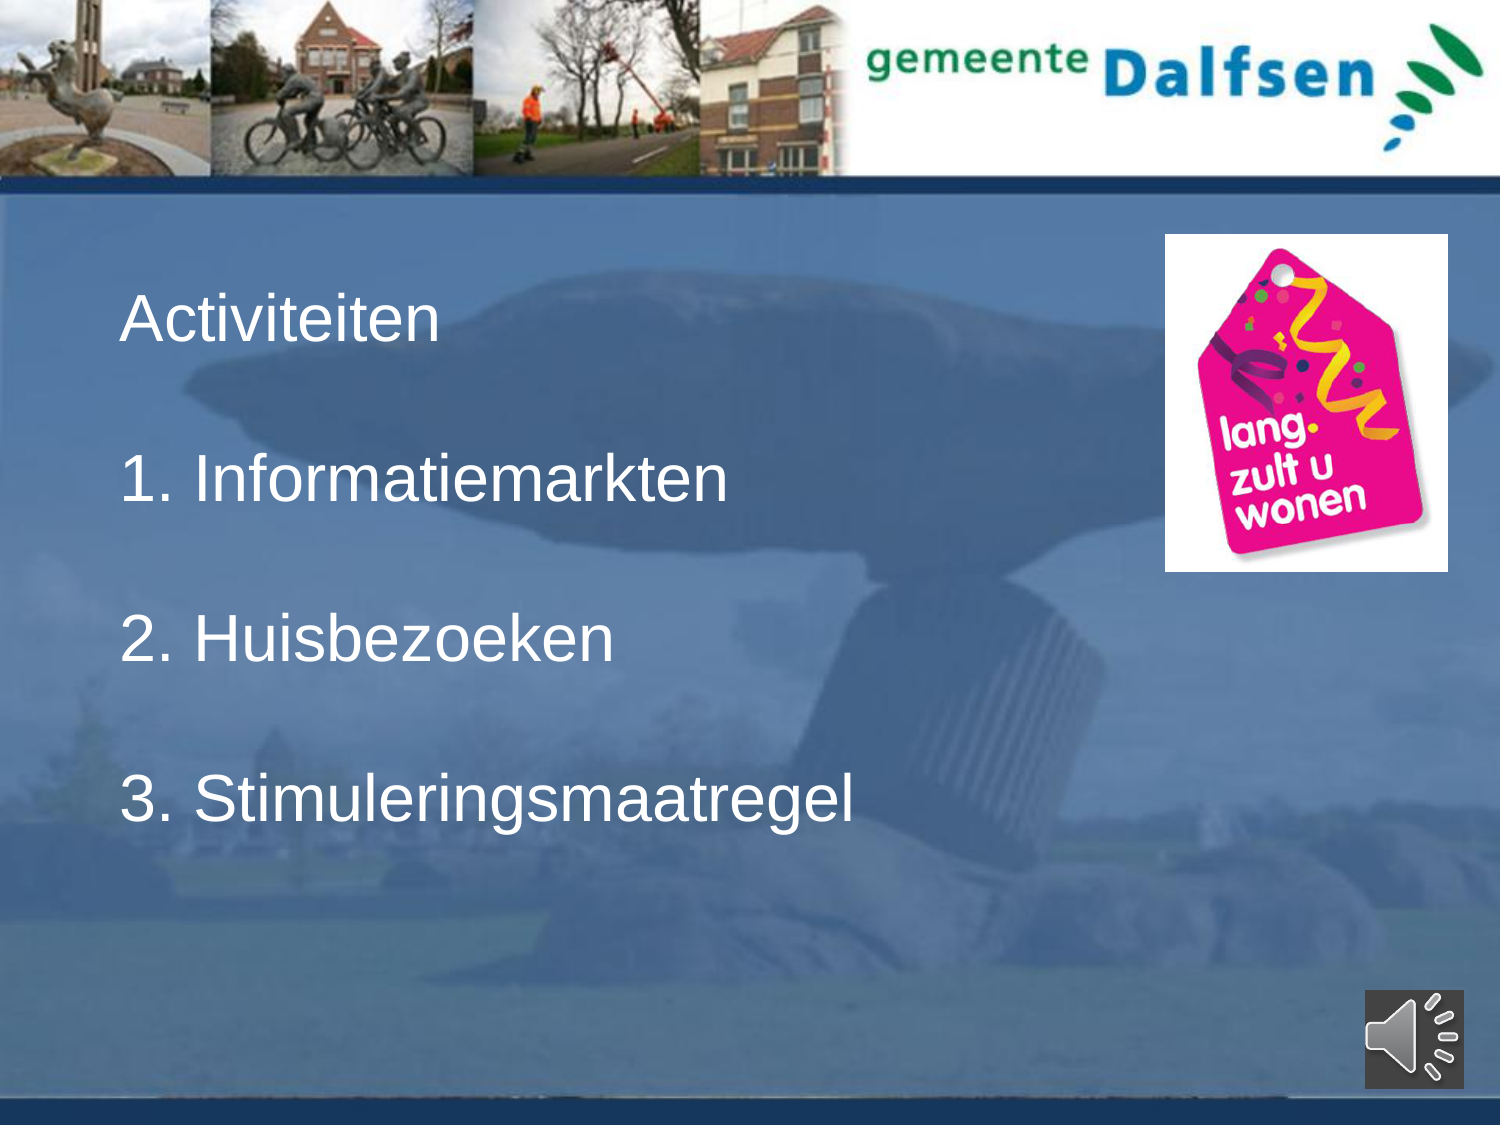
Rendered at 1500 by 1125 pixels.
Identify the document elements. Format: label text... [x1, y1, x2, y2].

title Activiteiten 1. Informatiemarkten 2. Huisbezoeken 3. Stimuleringsmaatregel [104, 301, 1160, 490]
picture [0, 0, 1500, 1125]
